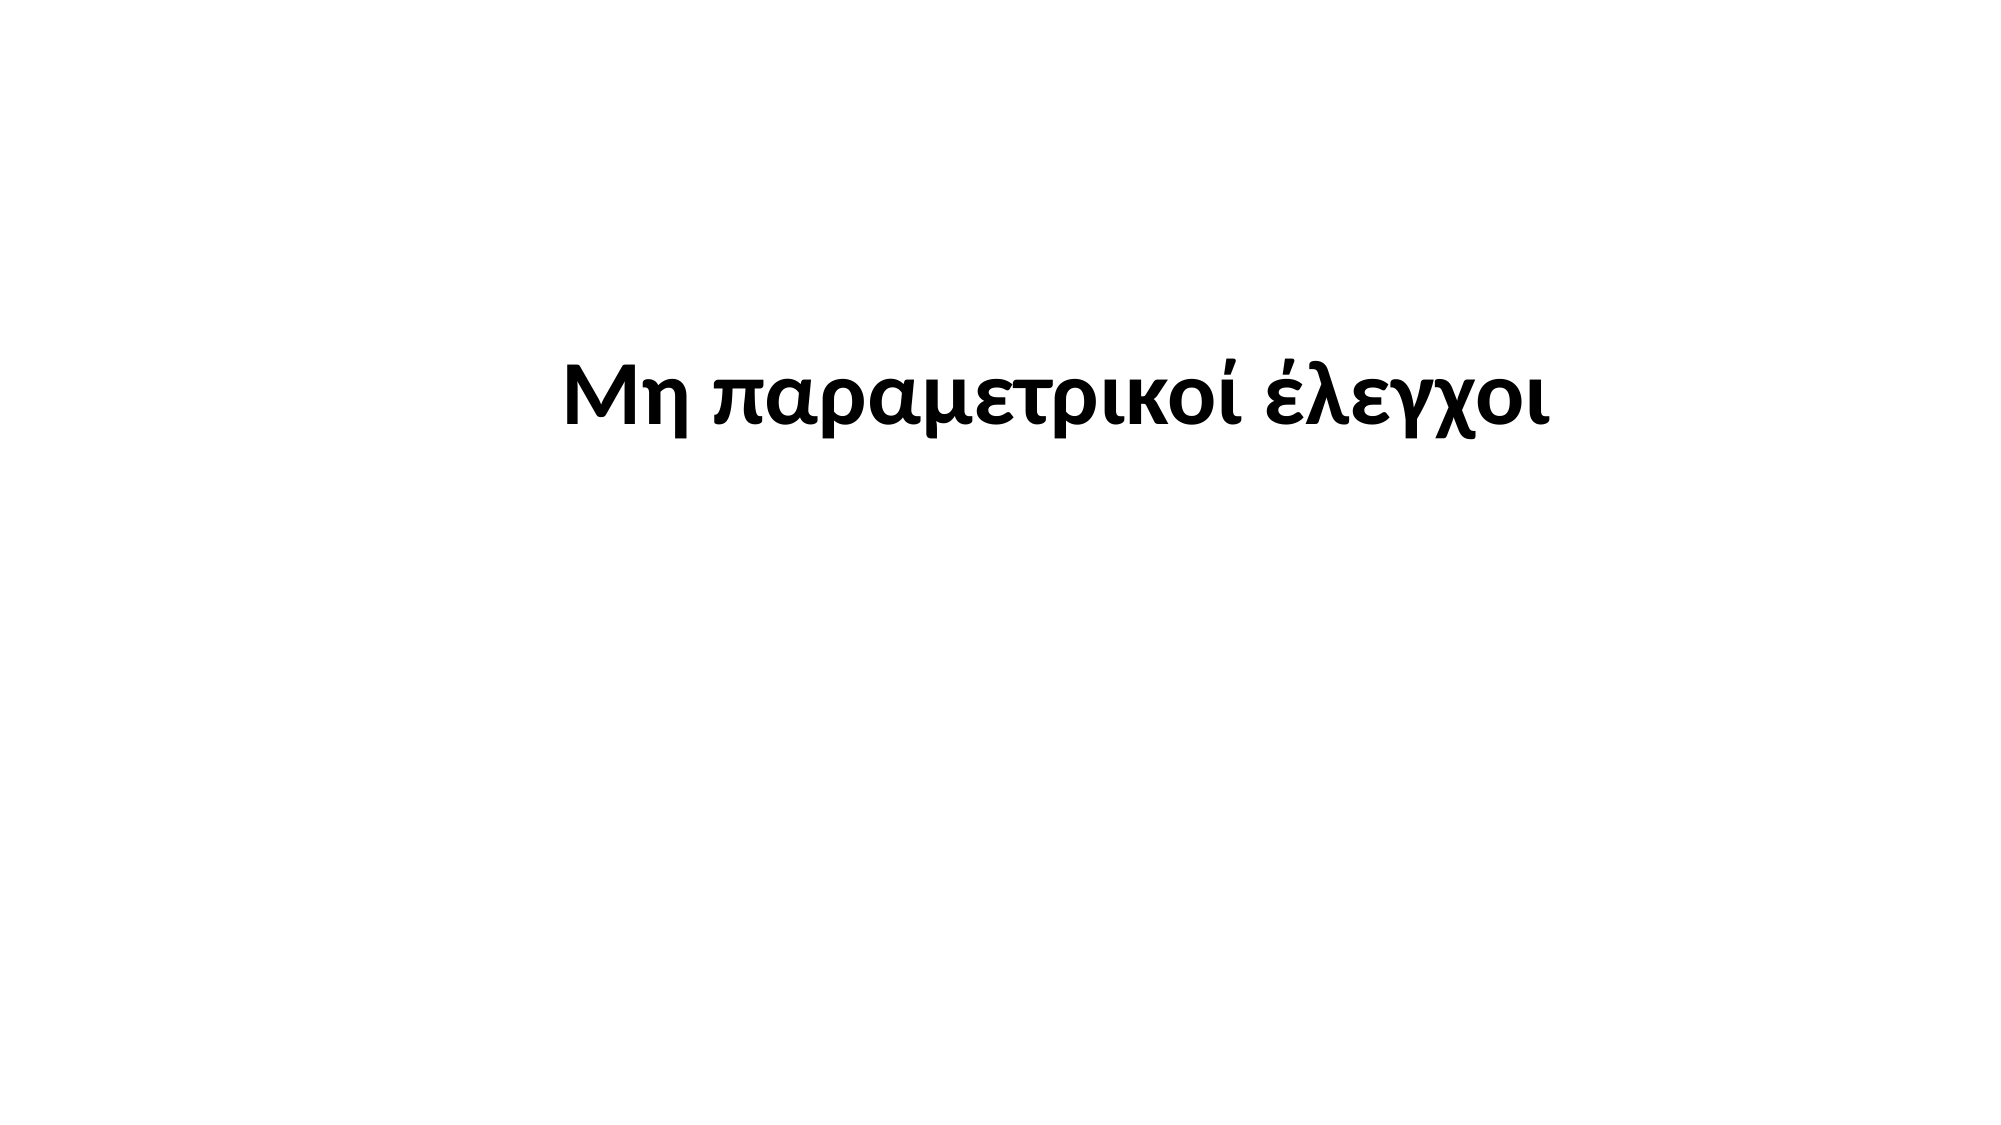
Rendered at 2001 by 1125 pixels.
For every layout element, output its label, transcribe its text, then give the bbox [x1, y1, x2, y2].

title Μη παραμετρικοί έλεγχοι [232, 267, 1733, 509]
